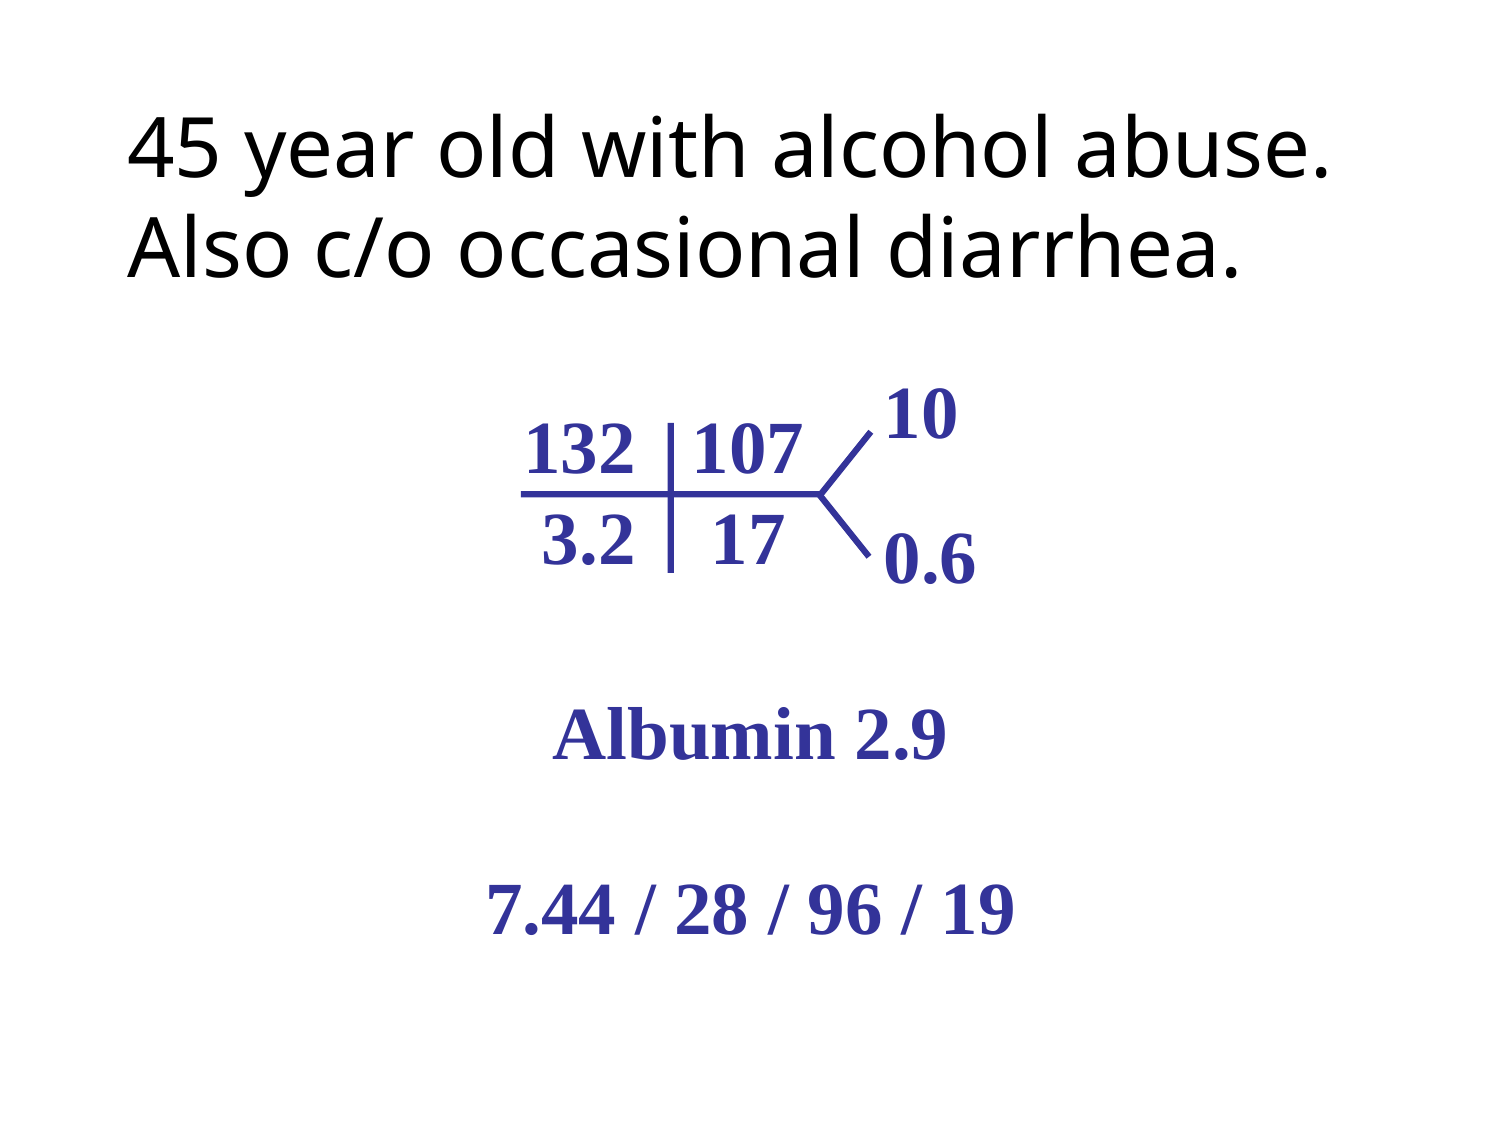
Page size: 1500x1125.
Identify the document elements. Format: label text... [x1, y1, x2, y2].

text_box Albumin 2.9 [527, 687, 974, 784]
text_box 7.44 / 28 / 96 / 19 [451, 862, 1050, 959]
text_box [508, 387, 993, 611]
title 45 year old with alcohol abuse. Also c/o occasional diarrhea. [112, 99, 1388, 288]
